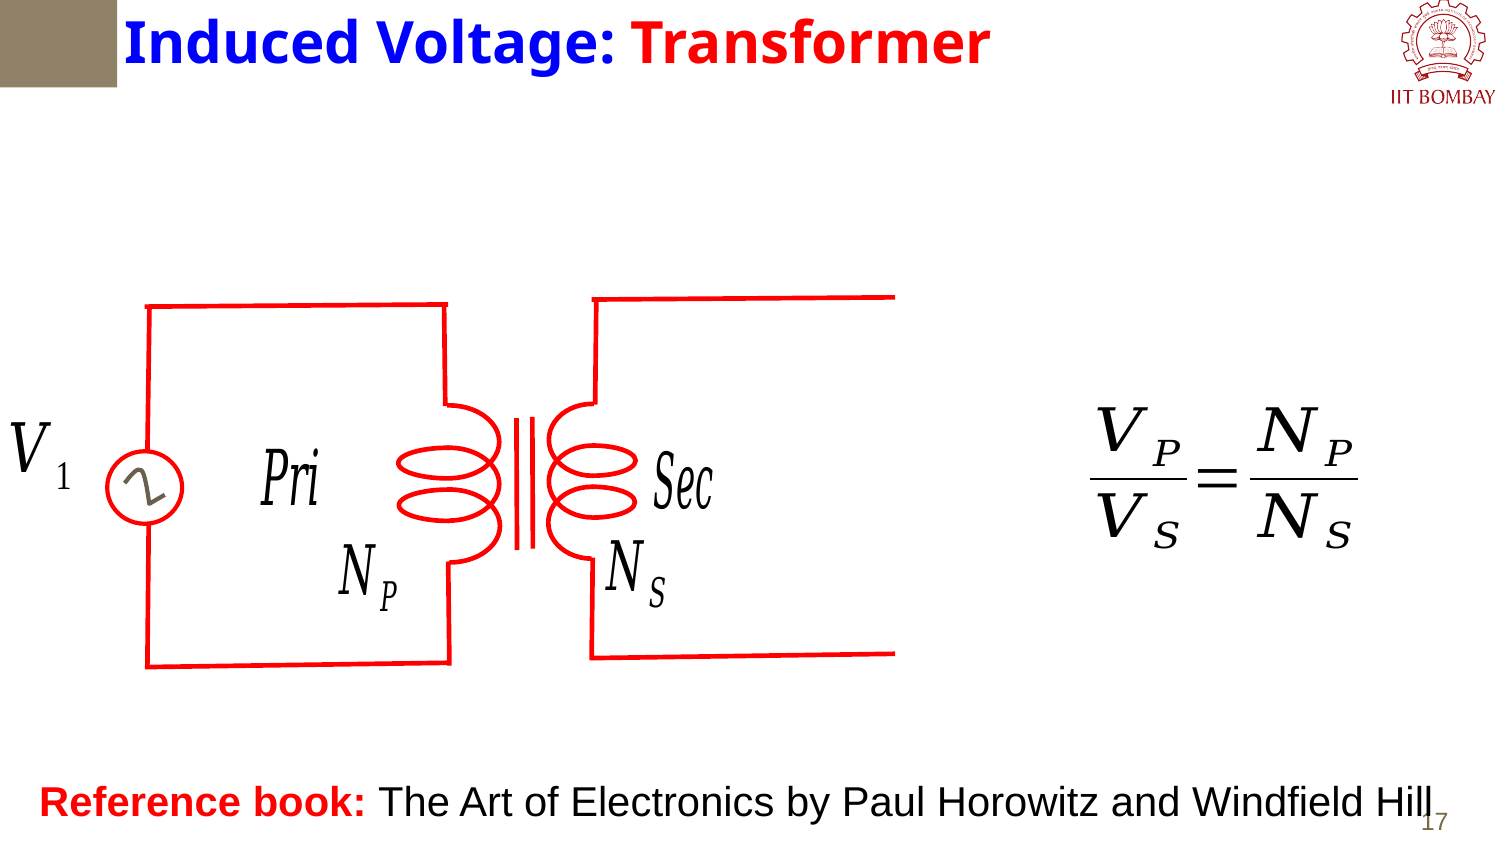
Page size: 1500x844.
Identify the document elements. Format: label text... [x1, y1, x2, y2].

text_box Reference book: The Art of Electronics by Paul Horowitz and Windfield Hill [24, 767, 1449, 833]
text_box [538, 437, 772, 525]
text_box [153, 662, 450, 668]
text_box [266, 432, 526, 535]
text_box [412, 437, 526, 525]
picture [1390, 0, 1496, 104]
text_box 17 [1406, 798, 1500, 843]
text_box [106, 450, 183, 524]
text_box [590, 653, 896, 659]
text_box [0, 0, 118, 88]
text_box Induced Voltage: Transformer [118, 0, 1008, 83]
